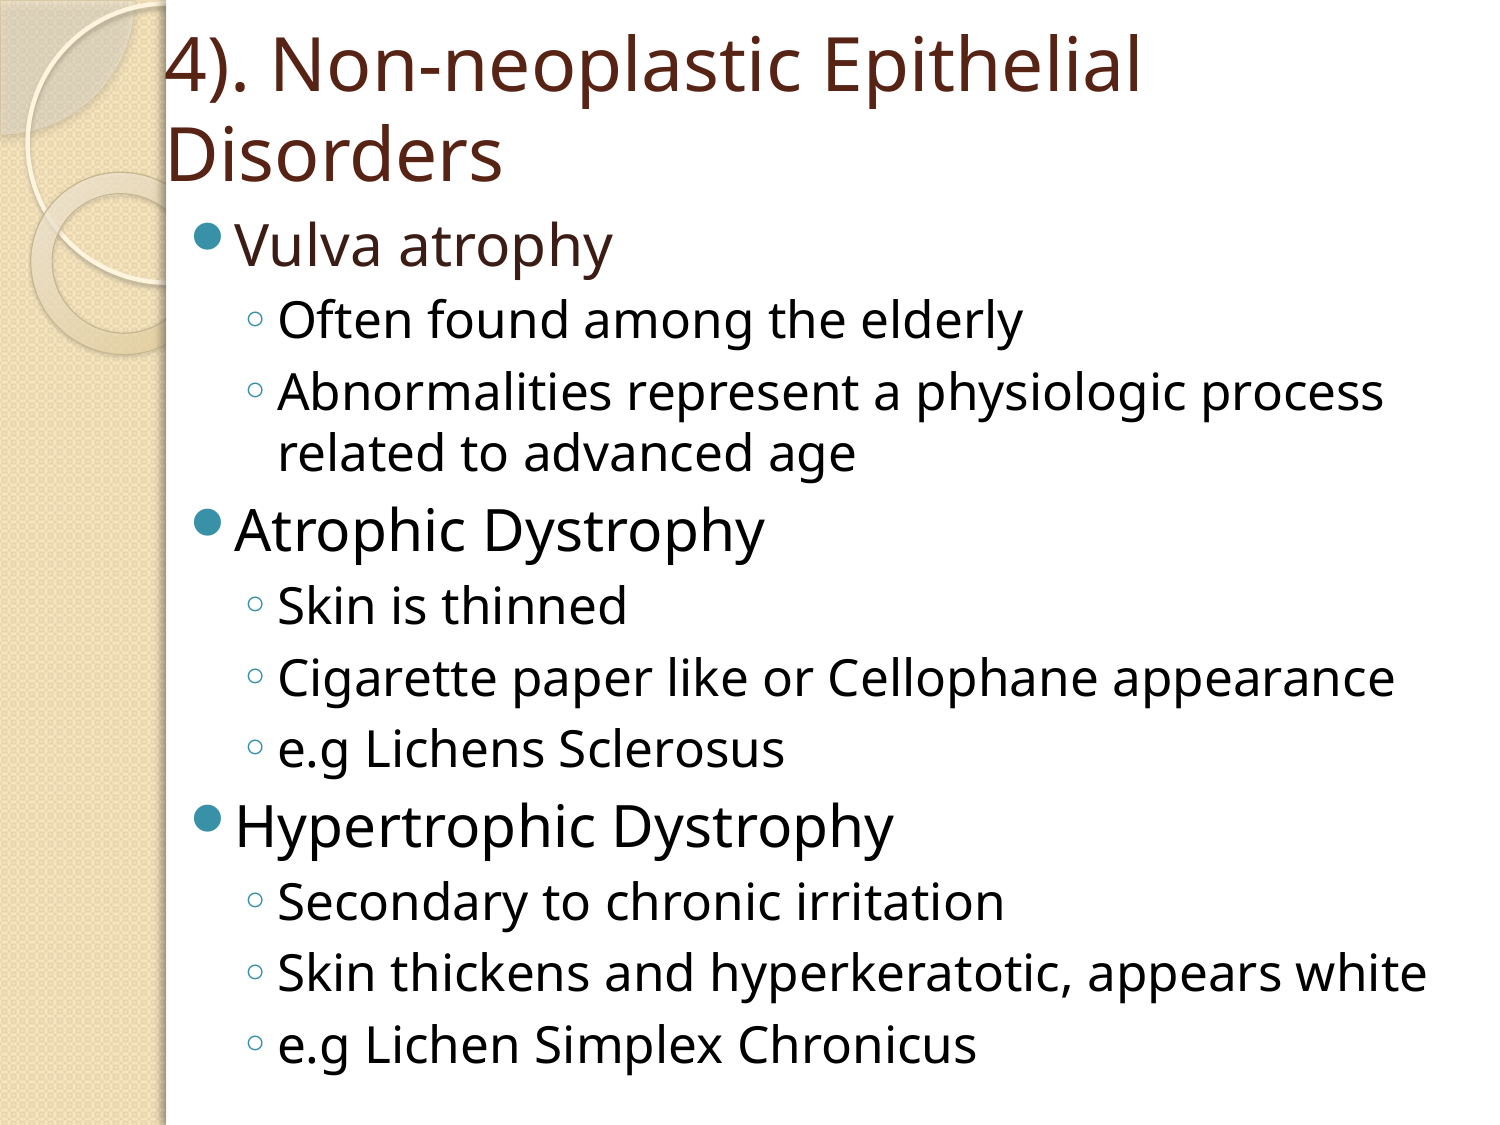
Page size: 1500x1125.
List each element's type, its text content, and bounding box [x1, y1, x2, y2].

title 4). Non-neoplastic Epithelial Disorders [150, 0, 1500, 213]
list Vulva atrophy Often found among the elderly Abnormalities represent a physiologic process related to advanced age Atrophic Dystrophy Skin is thinned Cigarette paper like or Cellophane appearance e.g Lichens Sclerosus Hypertrophic Dystrophy Secondary to chronic irritation Skin thickens and hyperkeratotic, appears white e.g Lichen Simplex Chronicus [162, 200, 1466, 1088]
